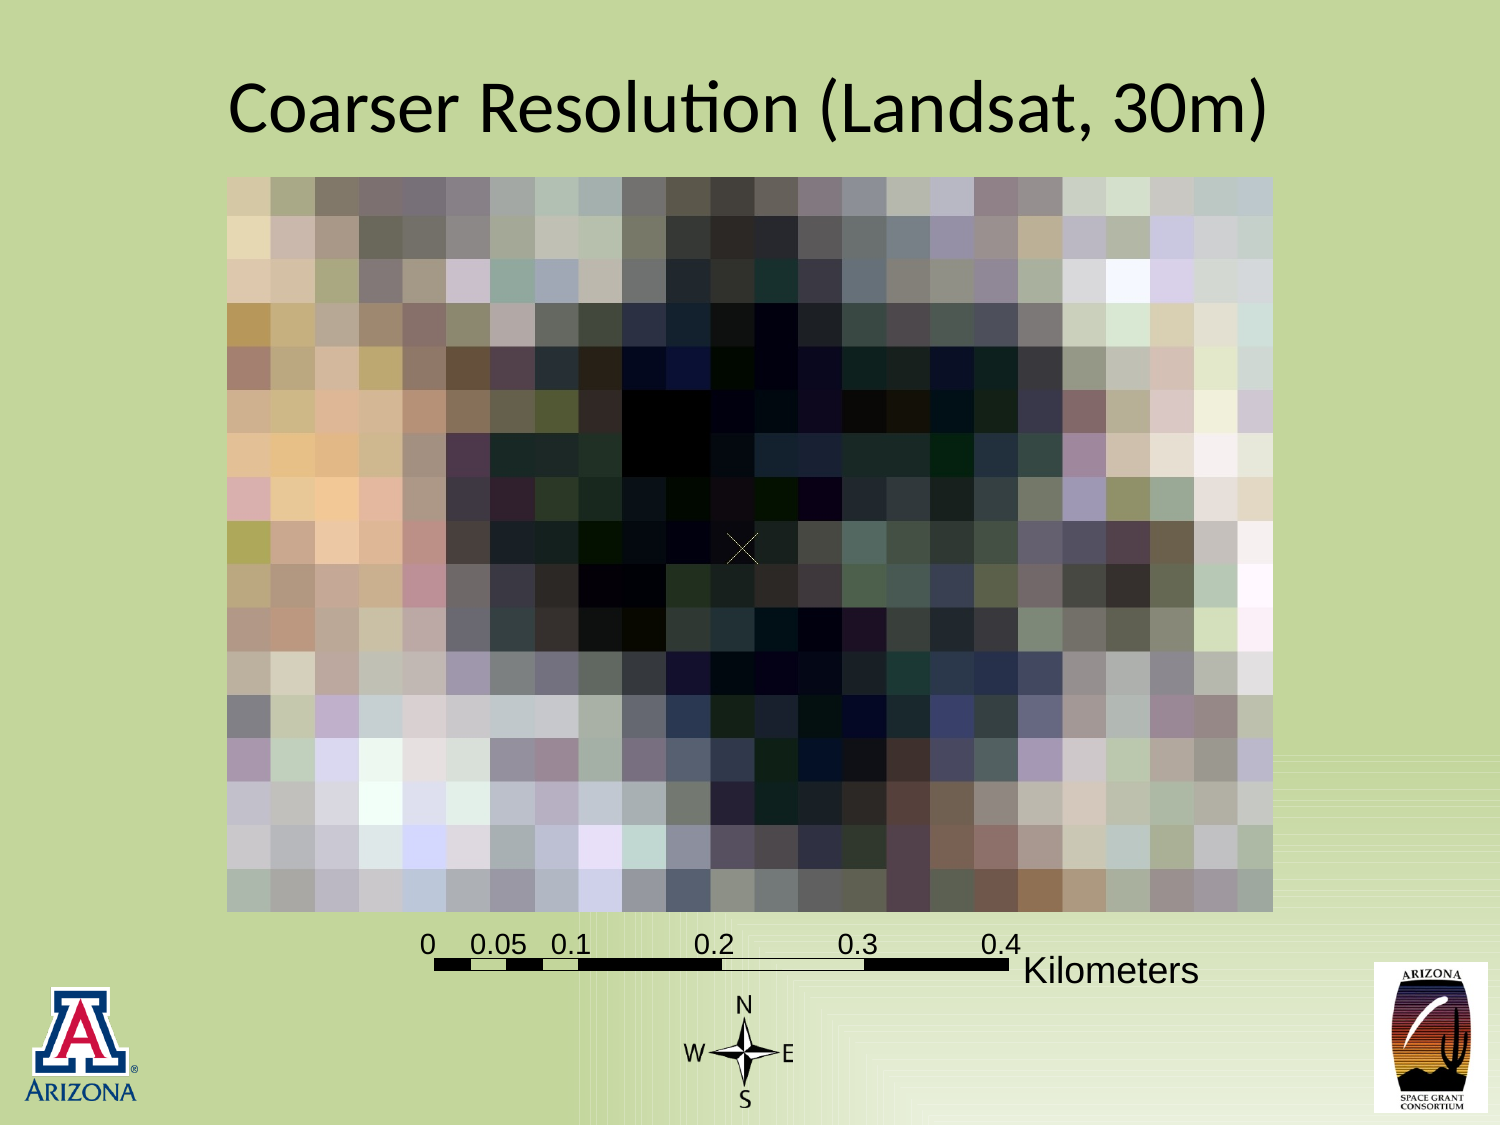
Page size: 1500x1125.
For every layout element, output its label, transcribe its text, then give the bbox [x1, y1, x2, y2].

picture [227, 177, 1273, 912]
title Coarser Resolution (Landsat, 30m) [20, 50, 1480, 155]
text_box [419, 924, 1201, 993]
picture [683, 995, 793, 1109]
picture [1374, 962, 1488, 1113]
picture [24, 987, 138, 1102]
